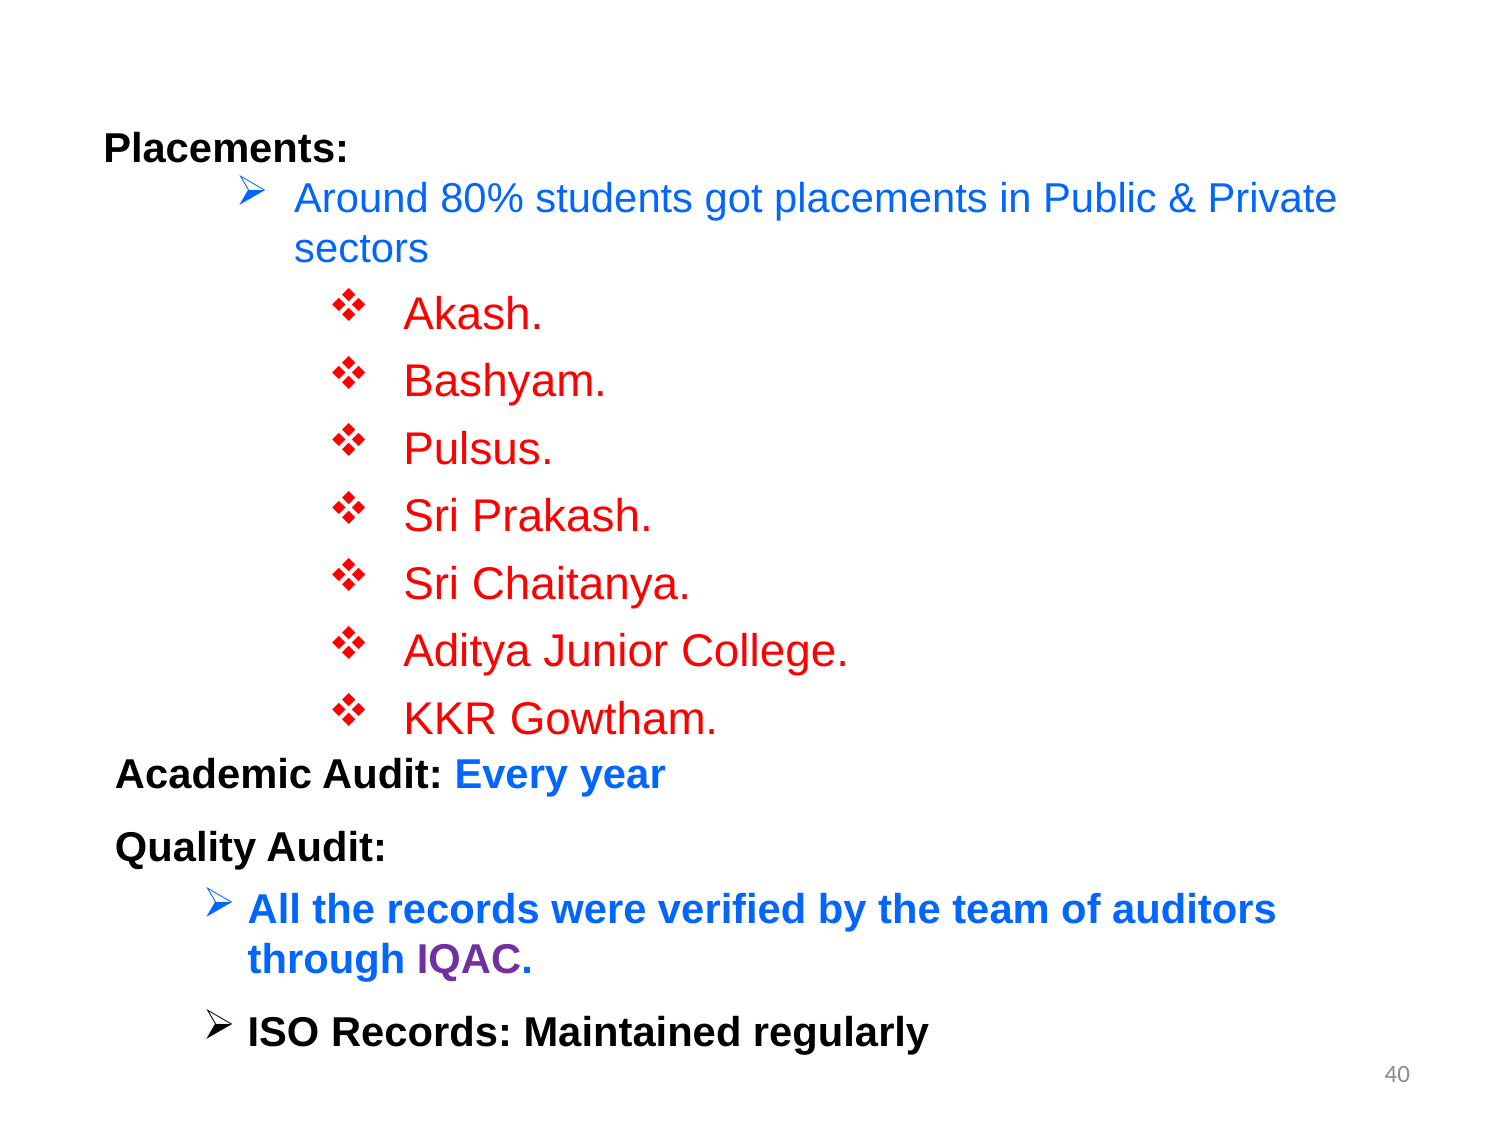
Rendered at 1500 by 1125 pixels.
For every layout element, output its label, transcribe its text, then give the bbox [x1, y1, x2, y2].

text_box Academic Audit: Every year Quality Audit: All the records were verified by the team of auditors through IQAC. ISO Records: Maintained regularly [100, 739, 1341, 1062]
text_box Placements: Around 80% students got placements in Public & Private sectors Akash. Bashyam. Pulsus. Sri Prakash. Sri Chaitanya. Aditya Junior College. KKR Gowtham. [88, 113, 1400, 751]
slide_number 40 [1074, 1042, 1425, 1103]
